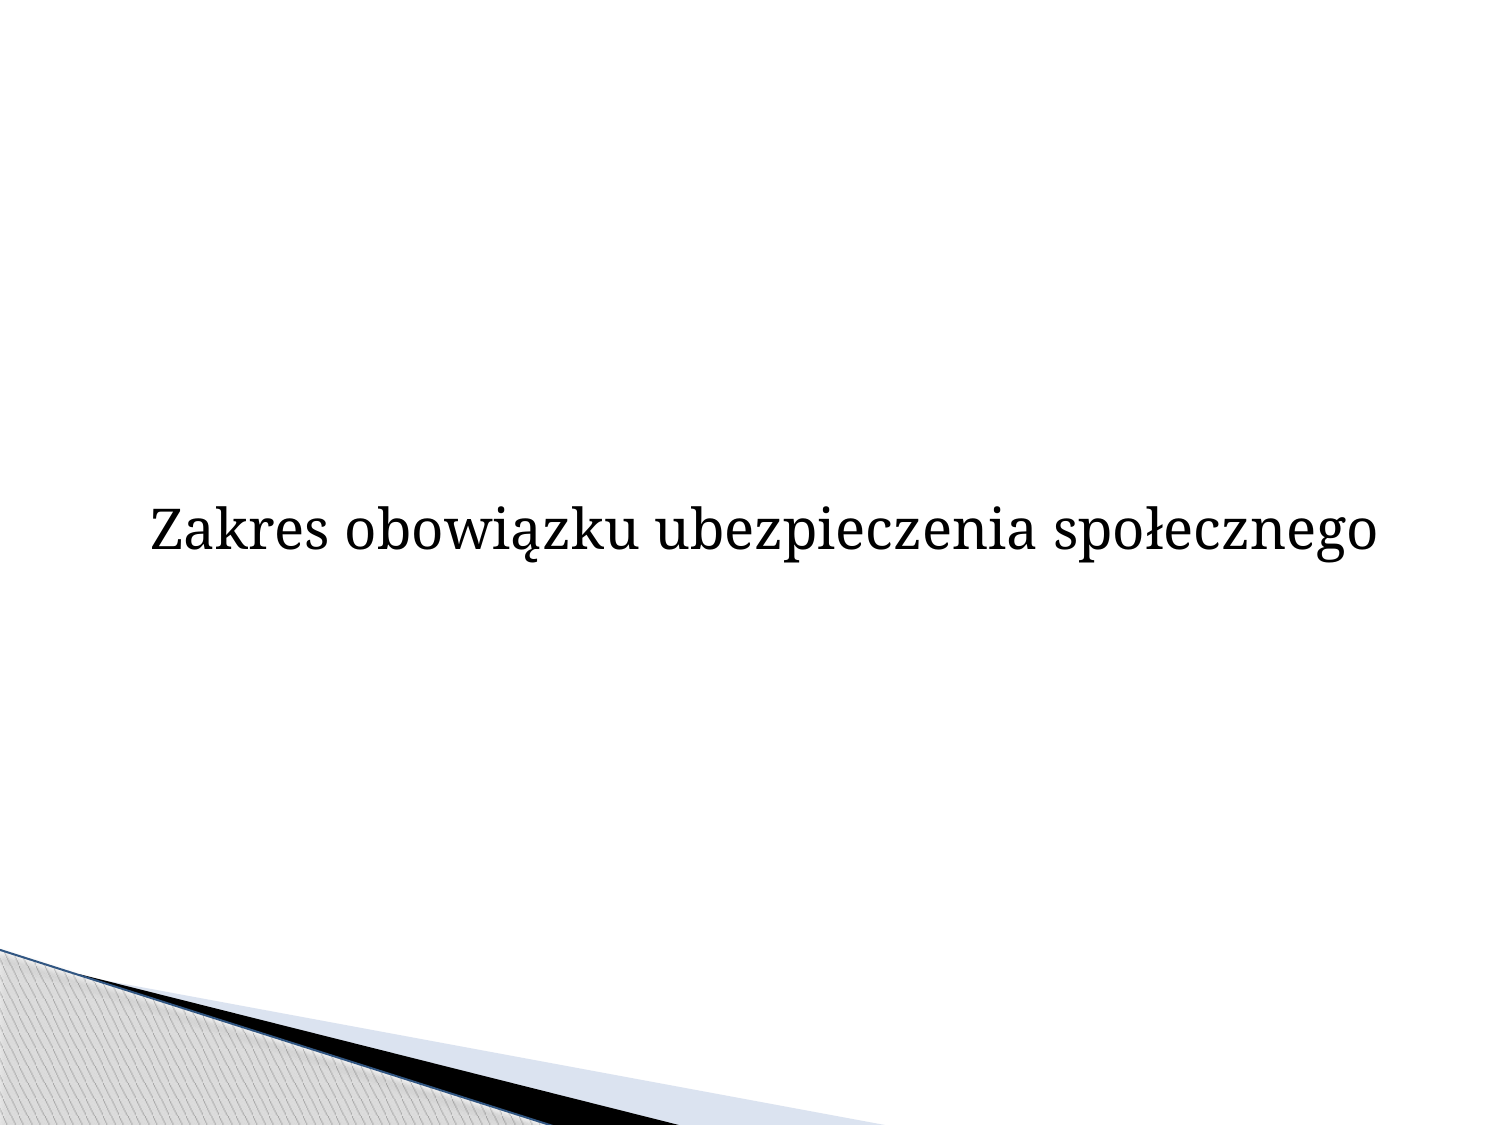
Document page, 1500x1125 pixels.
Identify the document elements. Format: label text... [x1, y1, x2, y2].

list Zakres obowiązku ubezpieczenia społecznego [35, 35, 1477, 1020]
